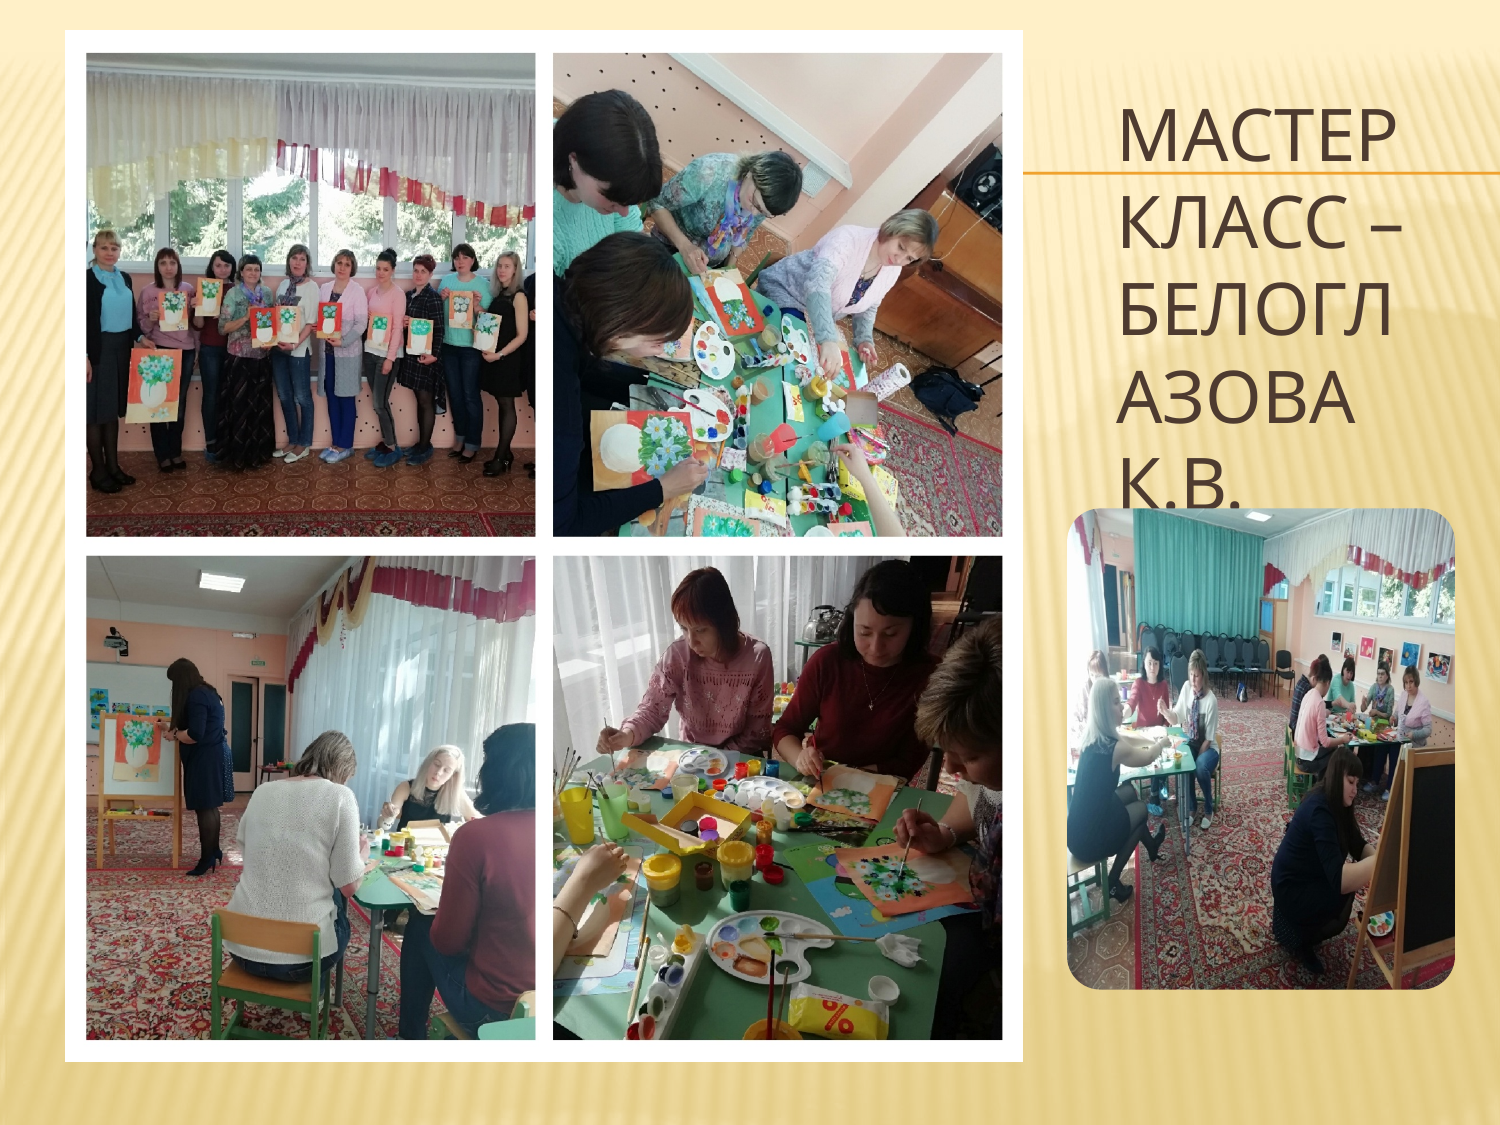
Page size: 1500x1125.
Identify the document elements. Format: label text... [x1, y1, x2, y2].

picture [1066, 508, 1456, 990]
title Мастер класс – Белоглазова К.В. [1101, 79, 1454, 508]
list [65, 30, 1023, 1062]
